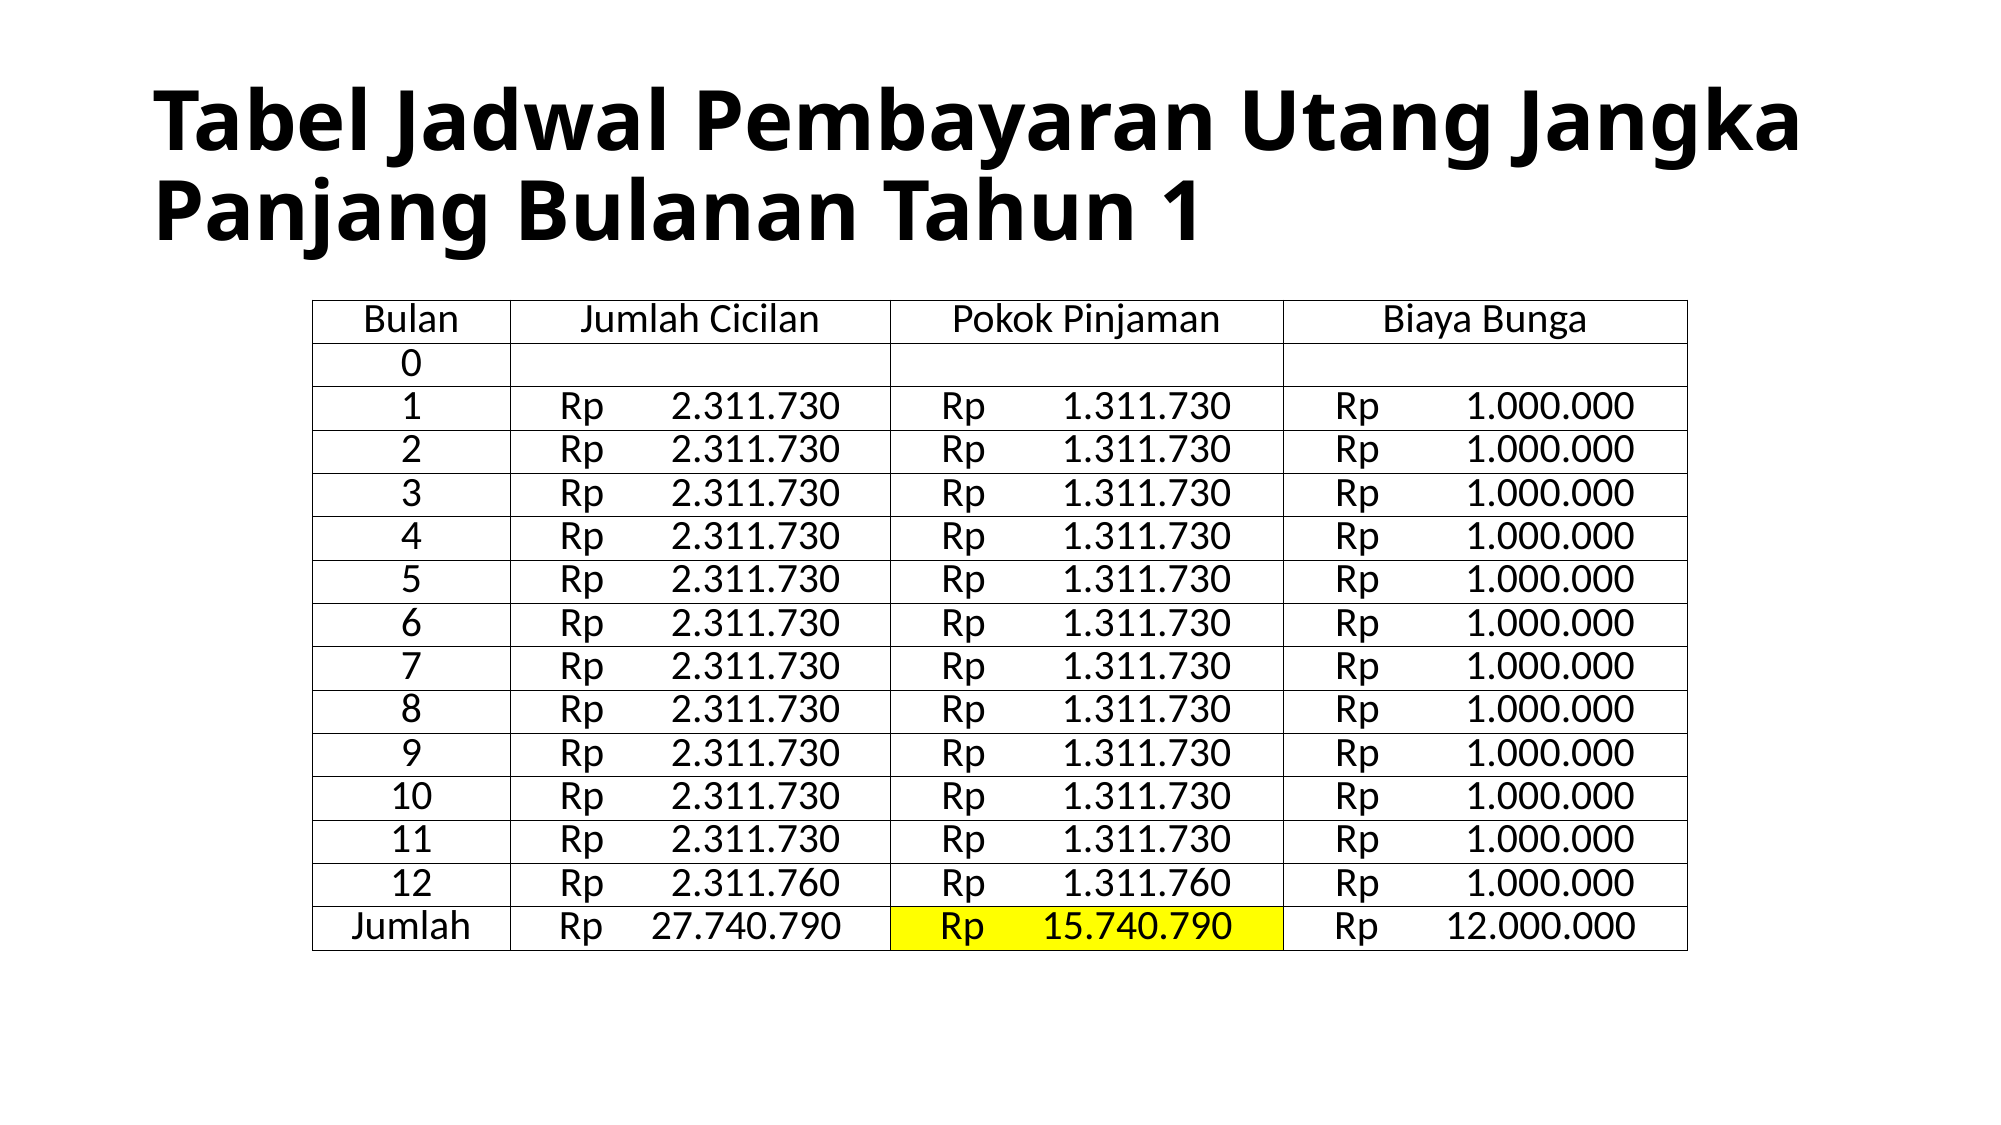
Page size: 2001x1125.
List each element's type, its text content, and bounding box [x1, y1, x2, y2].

table_header Bulan [313, 301, 510, 343]
table_cell Rp 2.311.730 [511, 431, 890, 473]
table_cell 10 [313, 777, 510, 820]
table_cell Rp 1.311.730 [891, 517, 1283, 560]
table_cell Rp 1.000.000 [1284, 647, 1687, 690]
title Tabel Jadwal Pembayaran Utang Jangka Panjang Bulanan Tahun 1 [137, 59, 1863, 278]
table_cell Rp 1.311.730 [891, 431, 1283, 473]
table_cell Rp 2.311.730 [511, 821, 890, 863]
table_cell Rp 2.311.730 [511, 777, 890, 820]
table_cell [1284, 344, 1687, 386]
table_cell Rp 1.311.730 [891, 647, 1283, 690]
table_cell 7 [313, 647, 510, 690]
table_cell Rp 2.311.730 [511, 604, 890, 646]
table_cell Rp 1.000.000 [1284, 691, 1687, 733]
table_header Biaya Bunga [1284, 301, 1687, 343]
table_cell Rp 1.000.000 [1284, 821, 1687, 863]
table_cell Rp 12.000.000 [1284, 907, 1687, 950]
table_cell 11 [313, 821, 510, 863]
table_cell Rp 1.311.730 [891, 821, 1283, 863]
table_cell 9 [313, 734, 510, 776]
table_cell Rp 2.311.730 [511, 387, 890, 430]
table_header Pokok Pinjaman [891, 301, 1283, 343]
table_cell 0 [313, 344, 510, 386]
table_cell Rp 1.311.730 [891, 734, 1283, 776]
table_cell Rp 1.000.000 [1284, 864, 1687, 906]
table_cell [891, 344, 1283, 386]
table_header Jumlah Cicilan [511, 301, 890, 343]
table_cell Rp 15.740.790 [891, 907, 1283, 950]
table_cell Rp 1.311.730 [891, 777, 1283, 820]
table_cell Rp 2.311.730 [511, 517, 890, 560]
table_cell Rp 1.000.000 [1284, 517, 1687, 560]
table_cell Rp 1.311.730 [891, 474, 1283, 516]
table_cell Rp 1.311.730 [891, 691, 1283, 733]
table_cell Rp 1.311.730 [891, 561, 1283, 603]
table_cell Jumlah [313, 907, 510, 950]
table_cell Rp 2.311.760 [511, 864, 890, 906]
table_cell 12 [313, 864, 510, 906]
table_cell 8 [313, 691, 510, 733]
table_cell Rp 1.311.730 [891, 604, 1283, 646]
table_cell 2 [313, 431, 510, 473]
table_cell 5 [313, 561, 510, 603]
table_cell Rp 1.000.000 [1284, 604, 1687, 646]
table_cell Rp 1.000.000 [1284, 777, 1687, 820]
table_cell Rp 1.000.000 [1284, 734, 1687, 776]
table_cell 6 [313, 604, 510, 646]
table_cell Rp 1.311.730 [891, 387, 1283, 430]
table_cell Rp 1.000.000 [1284, 474, 1687, 516]
table_cell Rp 2.311.730 [511, 474, 890, 516]
table_cell [511, 344, 890, 386]
table_cell 1 [313, 387, 510, 430]
table_cell 4 [313, 517, 510, 560]
table_cell Rp 2.311.730 [511, 561, 890, 603]
table_cell Rp 2.311.730 [511, 734, 890, 776]
table_cell Rp 1.000.000 [1284, 387, 1687, 430]
table_cell Rp 1.000.000 [1284, 431, 1687, 473]
table_cell Rp 2.311.730 [511, 647, 890, 690]
table_cell Rp 1.311.760 [891, 864, 1283, 906]
table_cell Rp 2.311.730 [511, 691, 890, 733]
table_cell 3 [313, 474, 510, 516]
table_cell Rp 27.740.790 [511, 907, 890, 950]
table_cell Rp 1.000.000 [1284, 561, 1687, 603]
